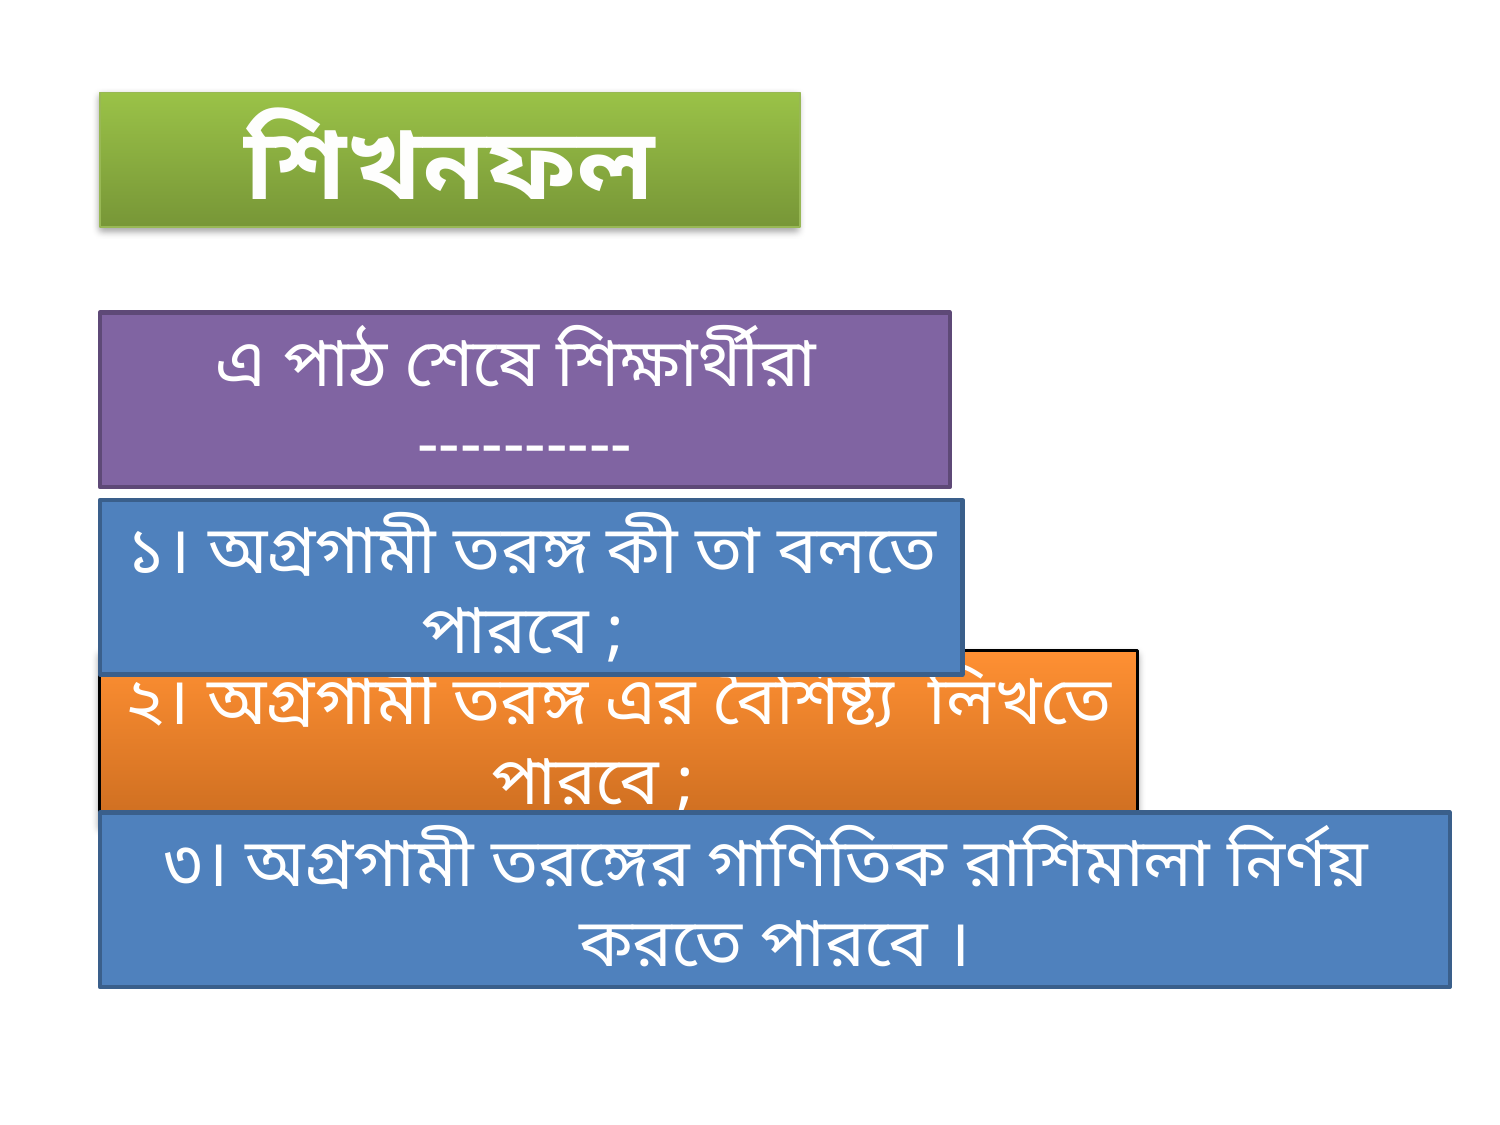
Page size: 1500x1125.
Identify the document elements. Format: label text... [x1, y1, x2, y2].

text_box এ পাঠ শেষে শিক্ষার্থীরা ---------- [98, 310, 952, 489]
text_box ২। অগ্রগামী তরঙ্গ এর বৈশিষ্ট্য লিখতে পারবে ; [99, 650, 1138, 810]
text_box ১। অগ্রগামী তরঙ্গ কী তা বলতে পারবে ; [98, 498, 965, 677]
text_box ৩। অগ্রগামী তরঙ্গের গাণিতিক রাশিমালা নির্ণয় করতে পারবে । [98, 810, 1452, 989]
text_box শিখনফল [99, 92, 801, 228]
